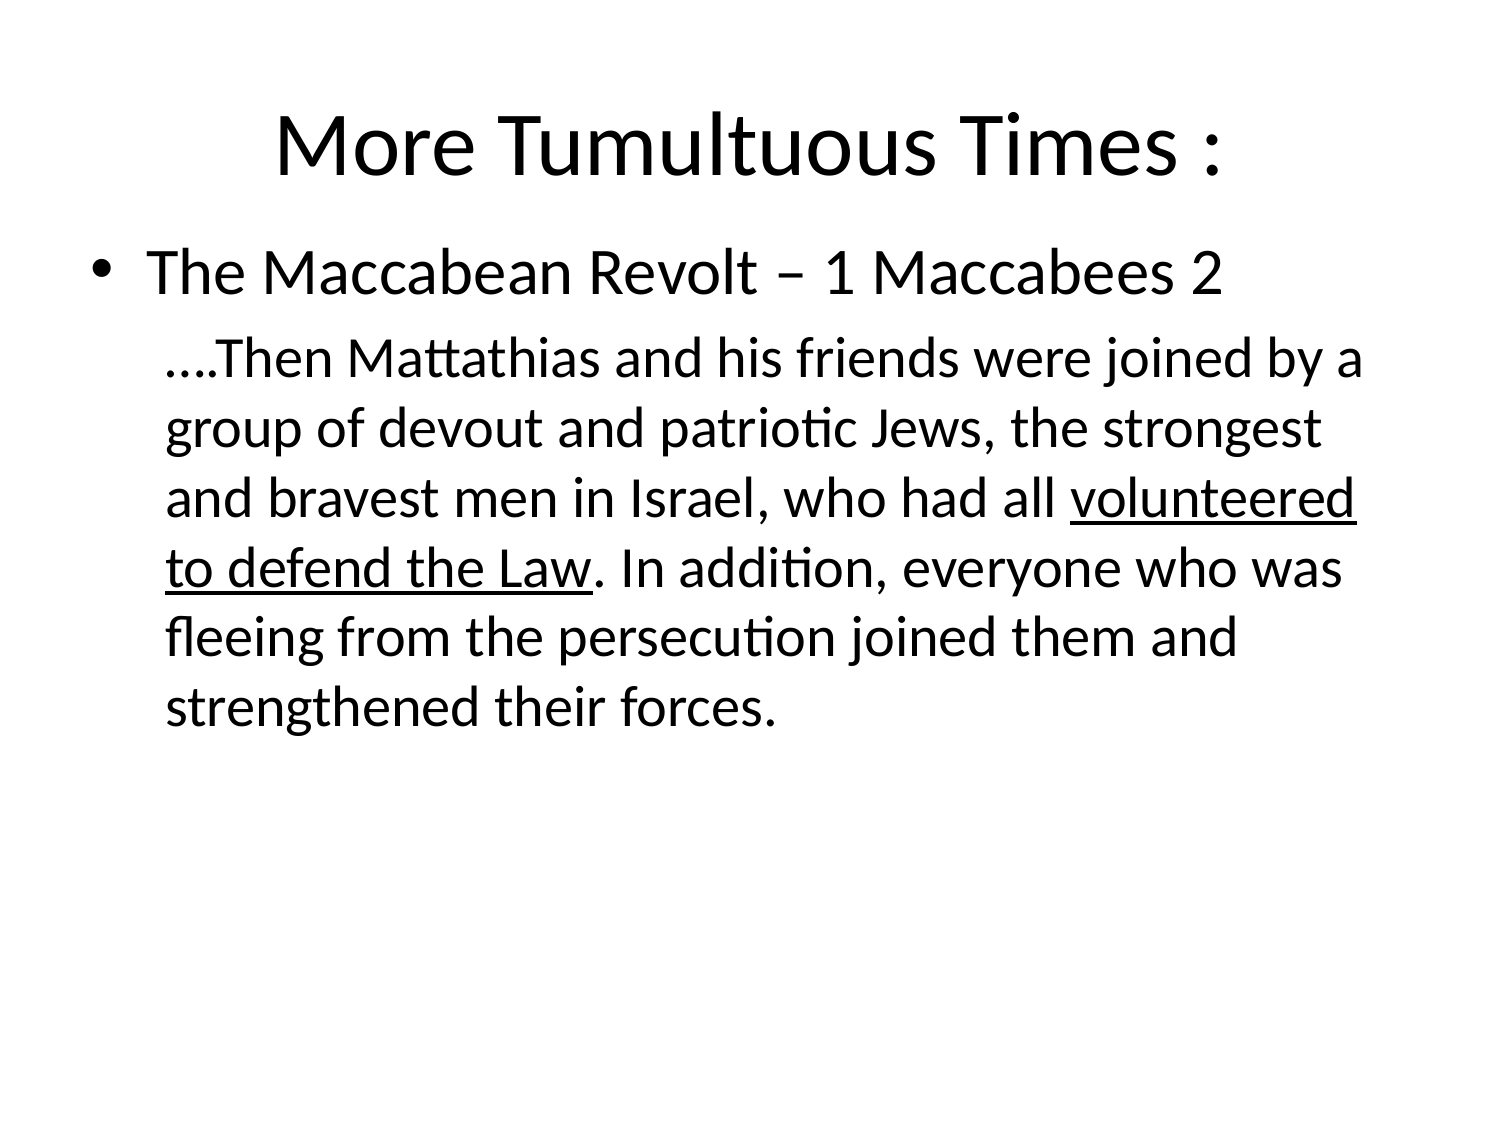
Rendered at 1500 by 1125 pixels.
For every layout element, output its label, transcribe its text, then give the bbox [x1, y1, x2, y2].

title More Tumultuous Times : [75, 45, 1425, 219]
list The Maccabean Revolt – 1 Maccabees 2 ….Then Mattathias and his friends were joined by a group of devout and patriotic Jews, the strongest and bravest men in Israel, who had all volunteered to defend the Law. In addition, everyone who was fleeing from the persecution joined them and strengthened their forces. [75, 219, 1425, 1094]
